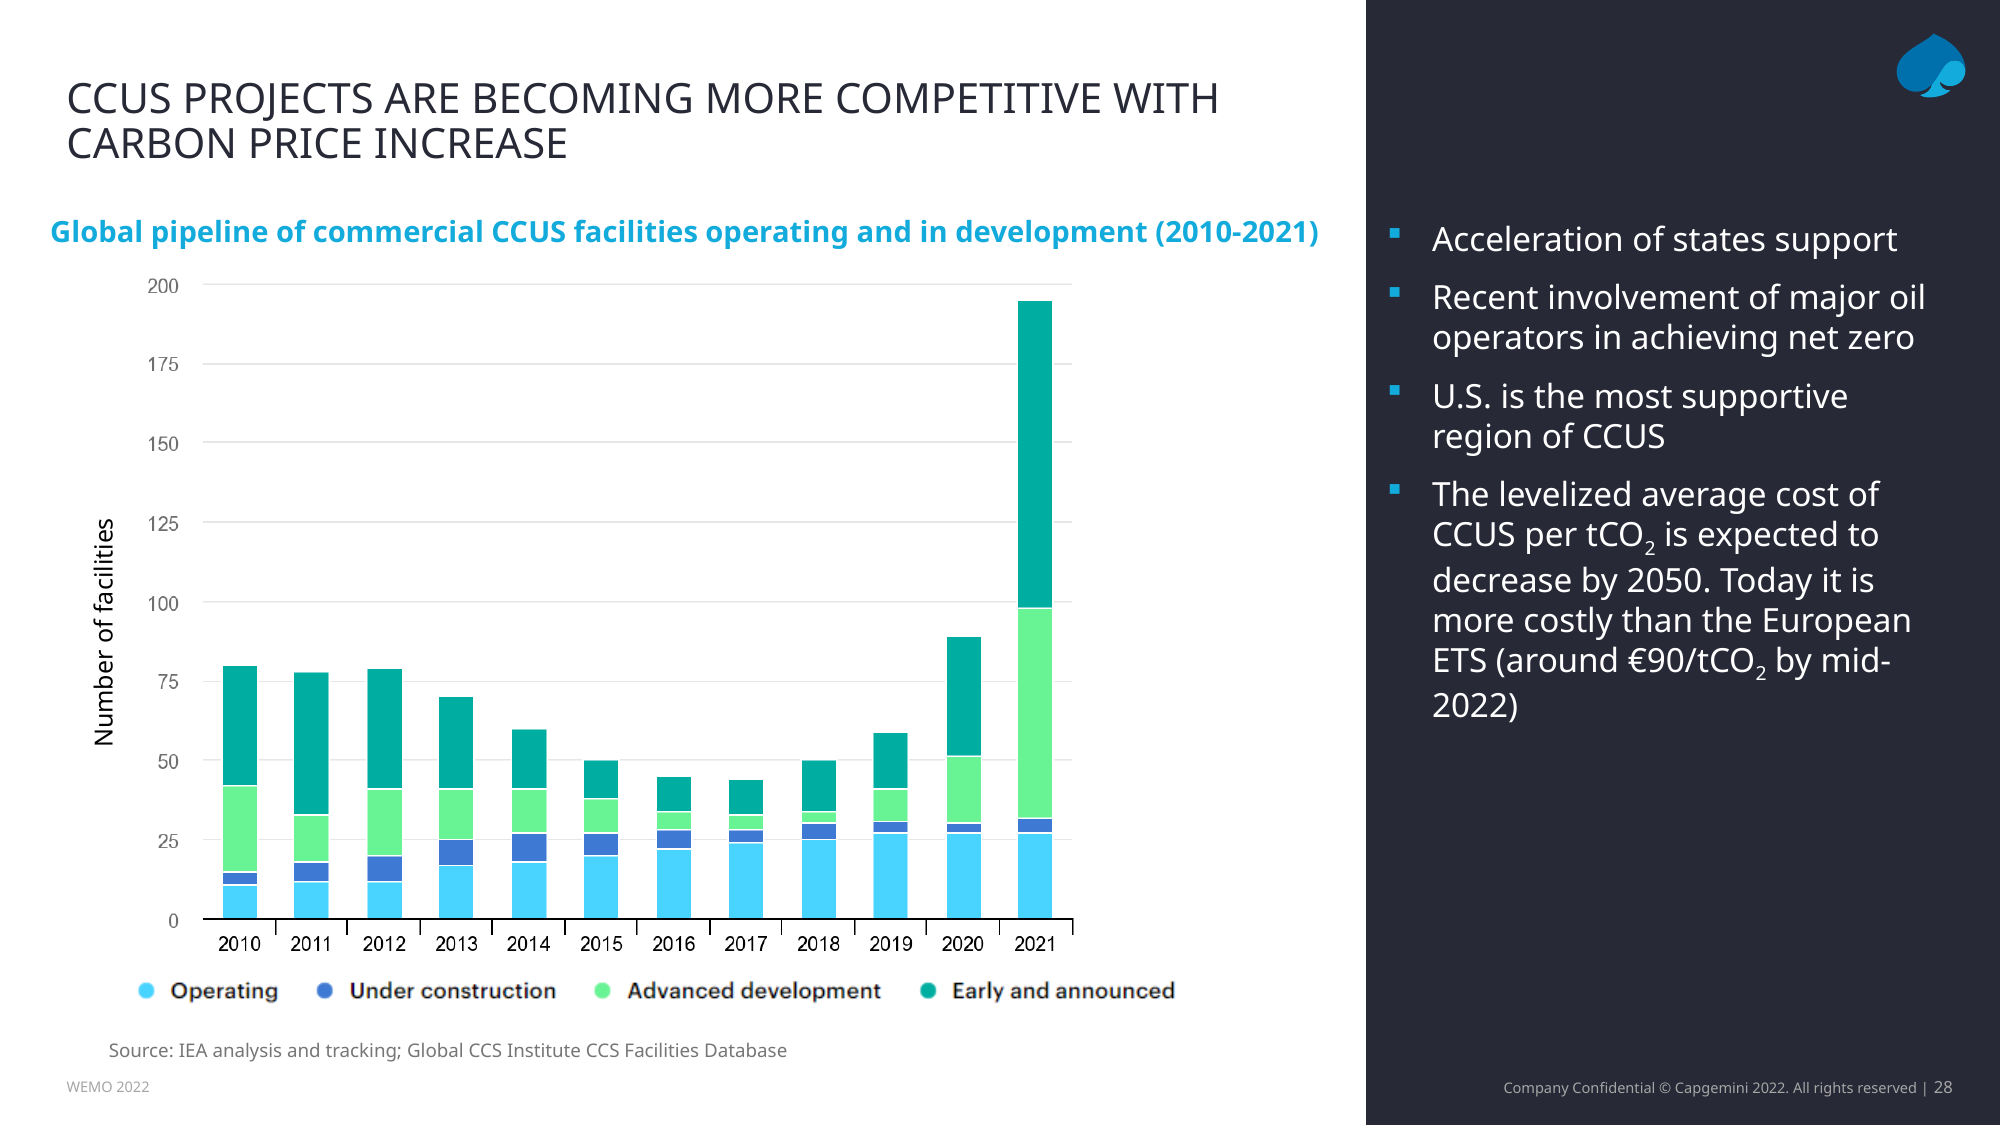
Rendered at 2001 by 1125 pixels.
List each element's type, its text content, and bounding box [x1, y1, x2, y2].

text_box Global pipeline of commercial CCUS facilities operating and in development (2010-2021) [50, 212, 1320, 248]
title Ccus projects ARE Becoming more competitive with carbon price increase [66, 63, 1355, 182]
text_box Acceleration of states support Recent involvement of major oil operators in achieving net zero U.S. is the most supportive region of CCUS The levelized average cost of CCUS per tCO2 is expected to decrease by 2050. Today it is more costly than the European ETS (around €90/tCO2 by mid-2022) [1387, 217, 1933, 783]
text_box Source: IEA analysis and tracking; Global CCS Institute CCS Facilities Database [108, 1038, 787, 1061]
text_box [80, 255, 1202, 1024]
